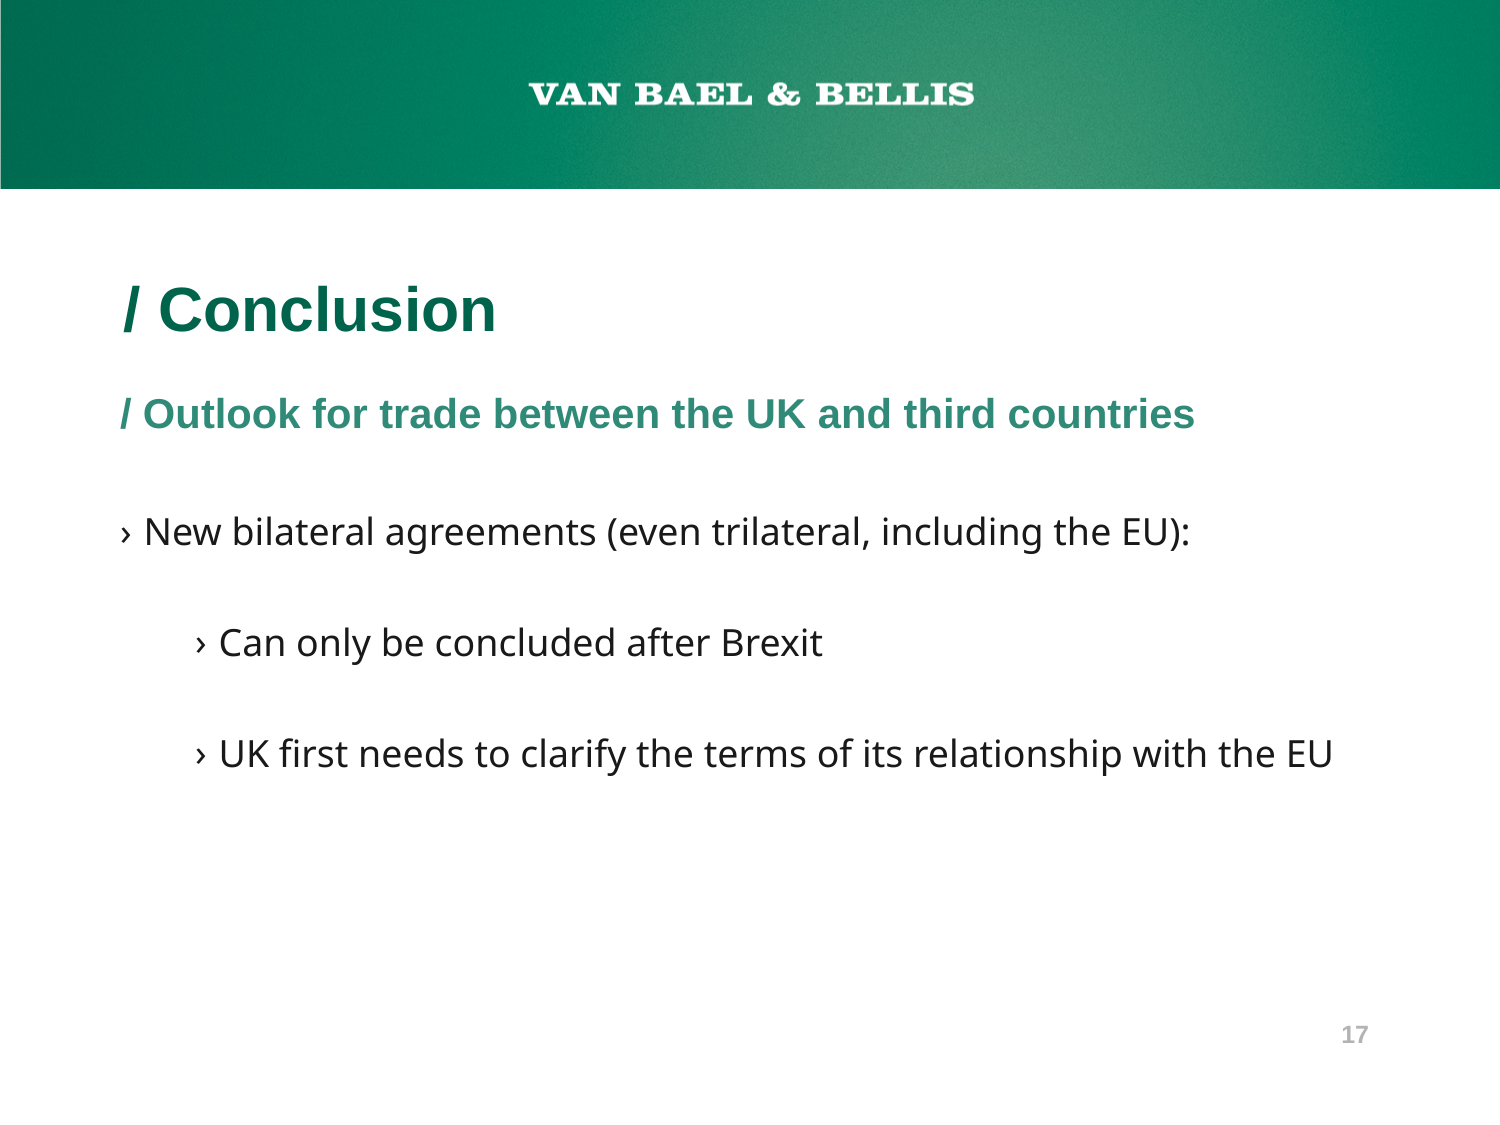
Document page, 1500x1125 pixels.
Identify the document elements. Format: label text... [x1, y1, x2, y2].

picture [0, 0, 1500, 190]
text_box / Conclusion [123, 268, 1377, 344]
text_box / Outlook for trade between the UK and third countries New bilateral agreements (even trilateral, including the EU): Can only be concluded after Brexit UK first needs to clarify the terms of its relationship with the EU [84, 387, 1374, 977]
slide_number 17 [1312, 988, 1377, 1049]
